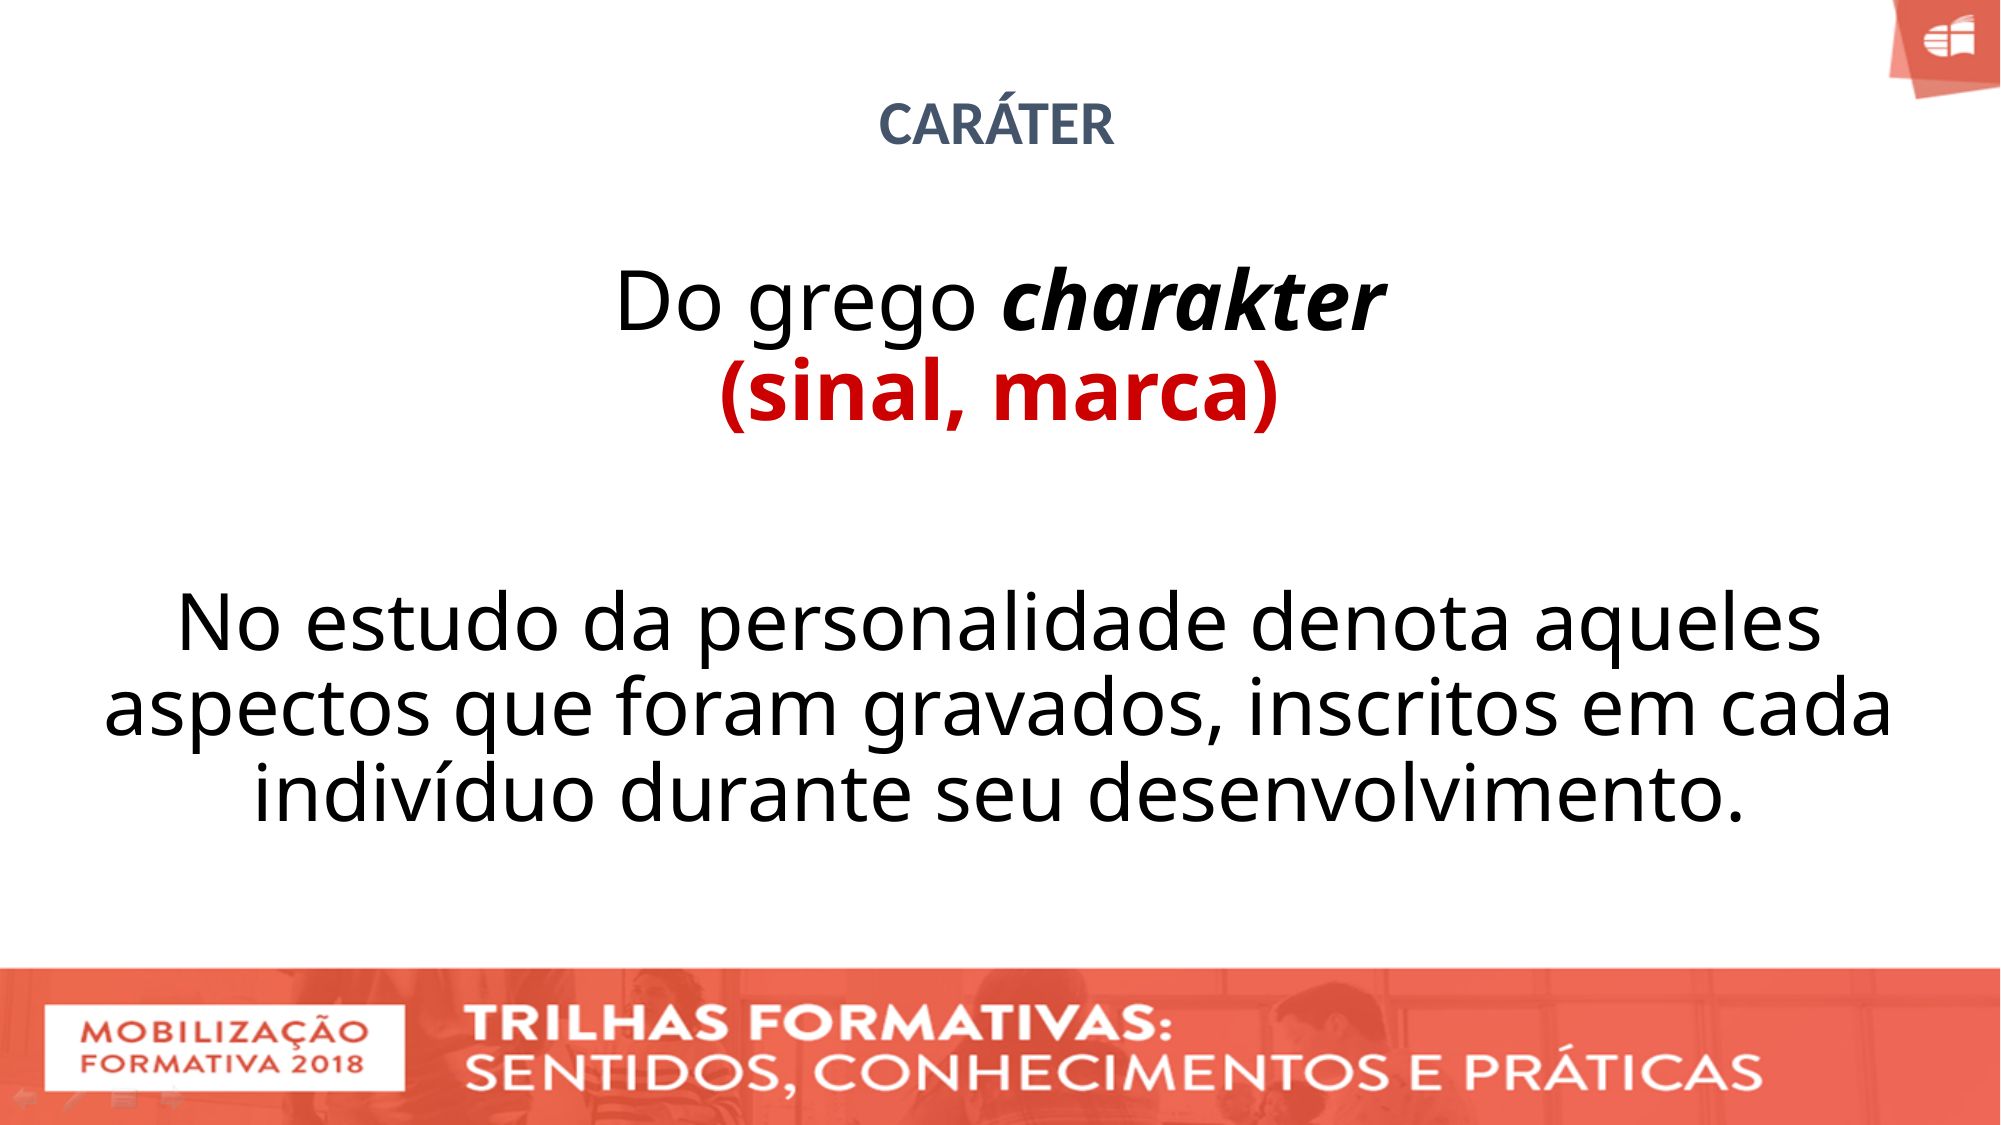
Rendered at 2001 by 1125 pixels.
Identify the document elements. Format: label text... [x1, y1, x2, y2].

title Do grego charakter (sinal, marca) No estudo da personalidade denota aqueles aspectos que foram gravados, inscritos em cada indivíduo durante seu desenvolvimento. [86, 185, 1914, 912]
text_box CARÁTER [160, 66, 1835, 173]
picture [0, 0, 2001, 1125]
